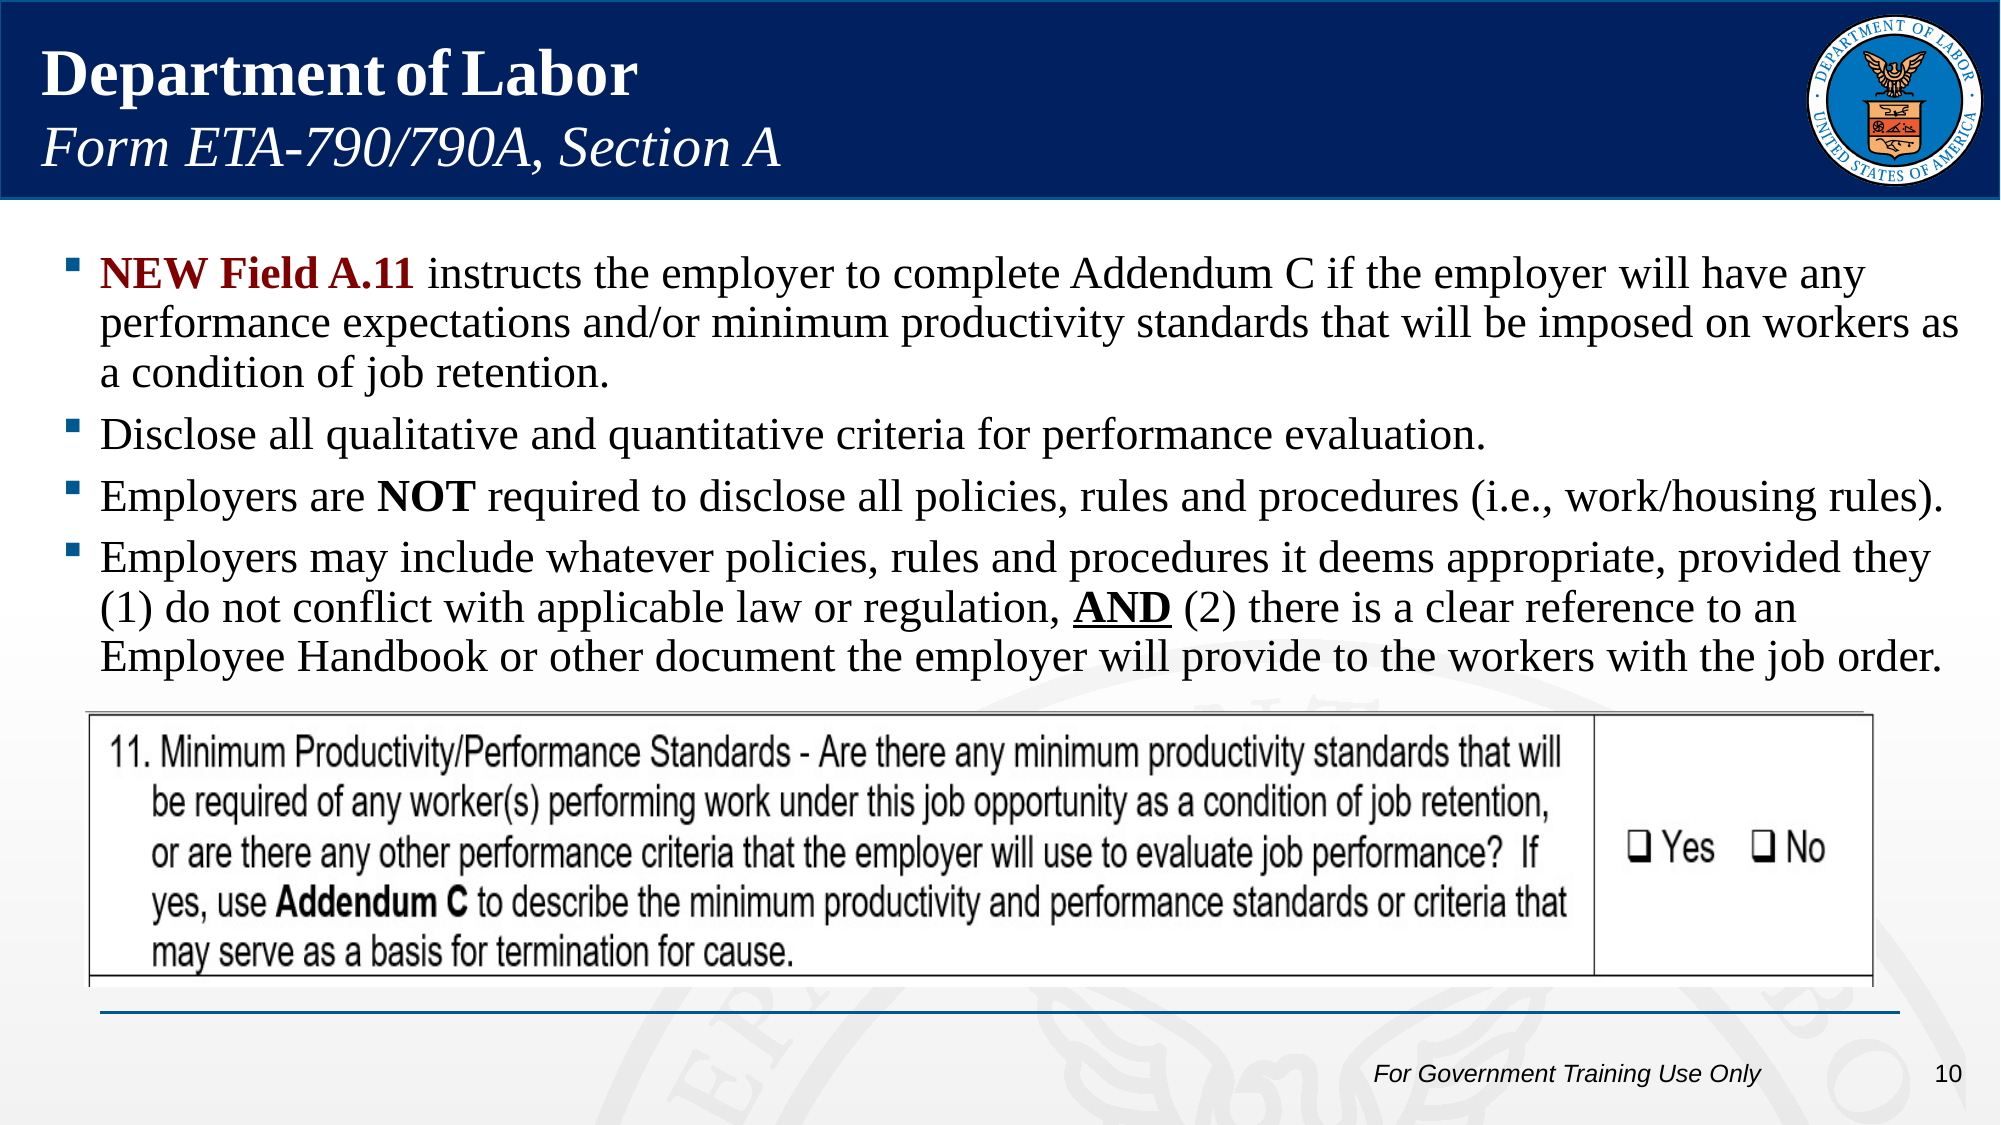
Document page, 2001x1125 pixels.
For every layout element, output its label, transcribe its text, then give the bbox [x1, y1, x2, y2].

text_box 10 [1919, 1049, 1983, 1087]
text_box Department of Labor Form ETA-790/790A, Section A [26, 21, 1766, 186]
picture [1805, 13, 1984, 187]
picture [84, 711, 1876, 987]
text_box For Government Training Use Only [1358, 1049, 1919, 1087]
list NEW Field A.11 instructs the employer to complete Addendum C if the employer will have any performance expectations and/or minimum productivity standards that will be imposed on workers as a condition of job retention. Disclose all qualitative and quantitative criteria for performance evaluation. Employers are NOT required to disclose all policies, rules and procedures (i.e., work/housing rules). Employers may include whatever policies, rules and procedures it deems appropriate, provided they (1) do not conflict with applicable law or regulation, AND (2) there is a clear reference to an Employee Handbook or other document the employer will provide to the workers with the job order. [47, 241, 1977, 549]
